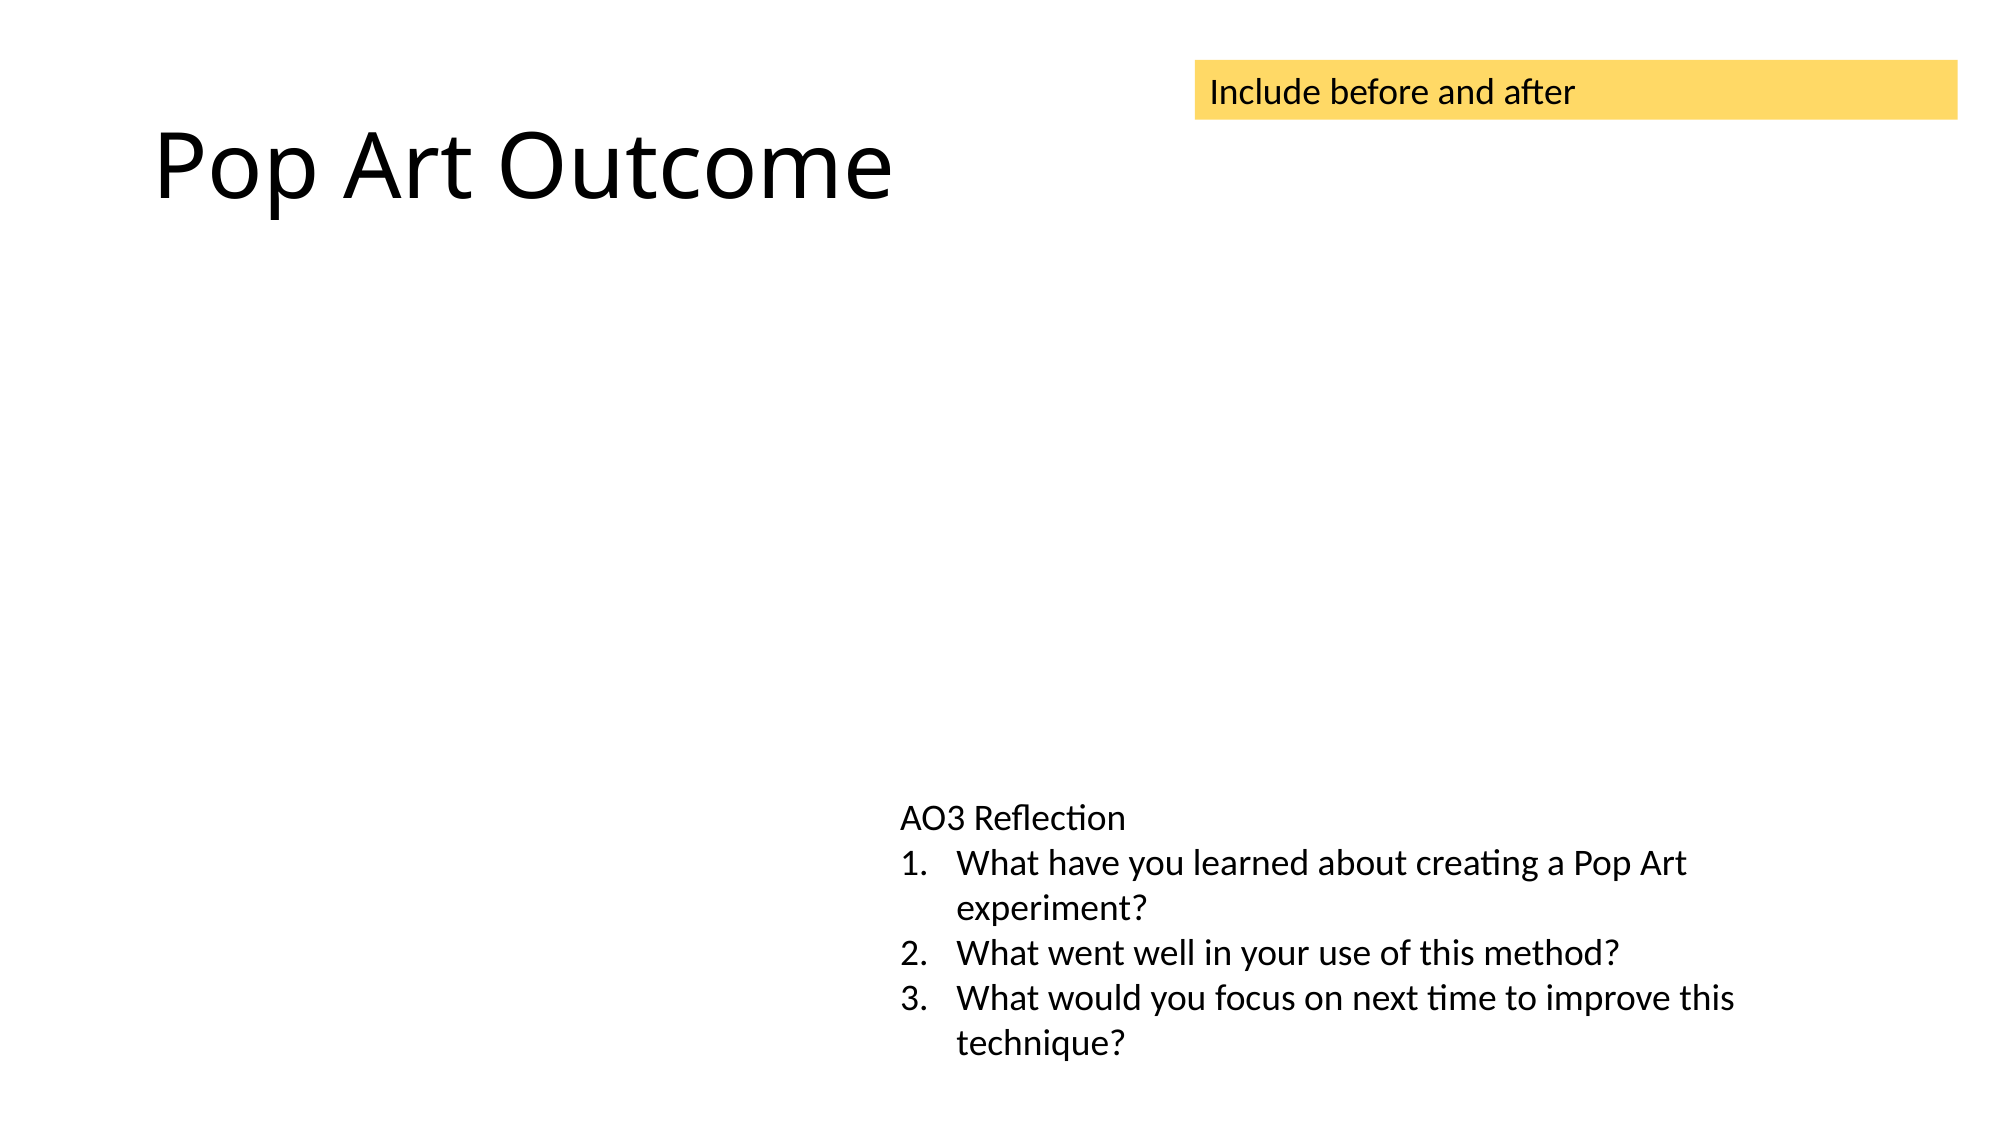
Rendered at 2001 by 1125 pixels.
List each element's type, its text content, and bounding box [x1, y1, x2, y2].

text_box AO3 Reflection What have you learned about creating a Pop Art experiment? What went well in your use of this method? What would you focus on next time to improve this technique? [885, 785, 1886, 1070]
title Pop Art Outcome [137, 59, 1863, 278]
text_box Include before and after [1194, 59, 1958, 120]
